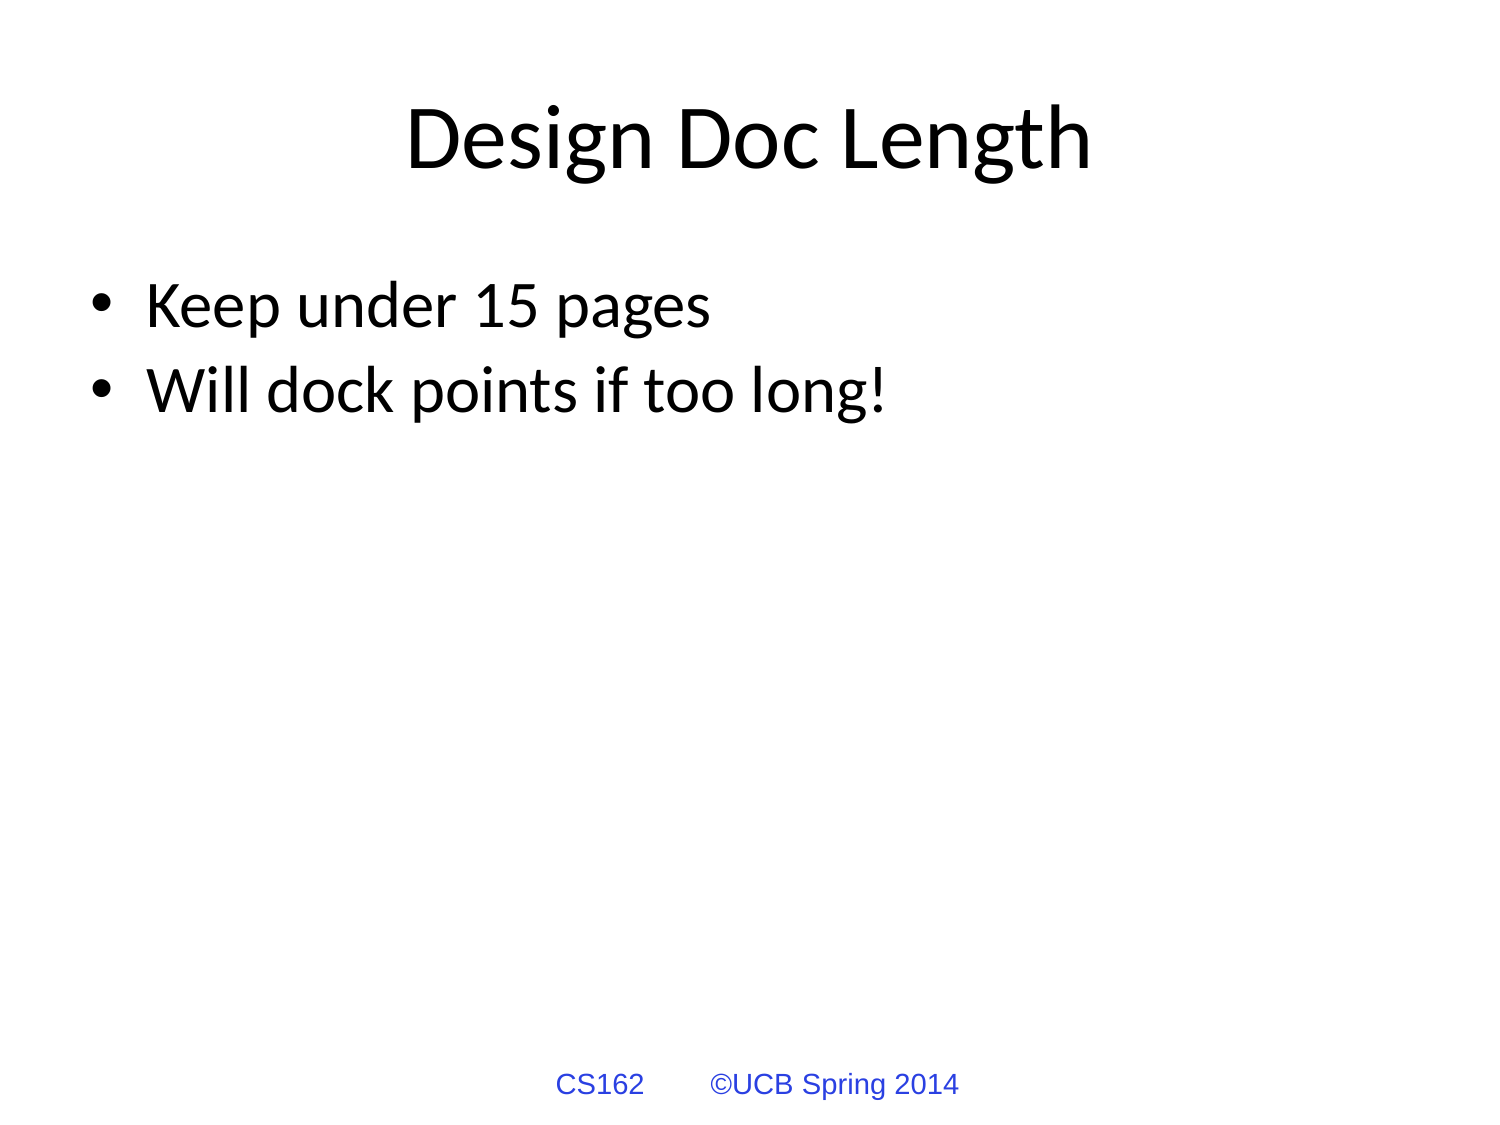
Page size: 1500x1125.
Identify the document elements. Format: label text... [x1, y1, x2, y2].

title Design Doc Length [75, 45, 1425, 233]
list Keep under 15 pages Will dock points if too long! [75, 262, 1425, 1005]
